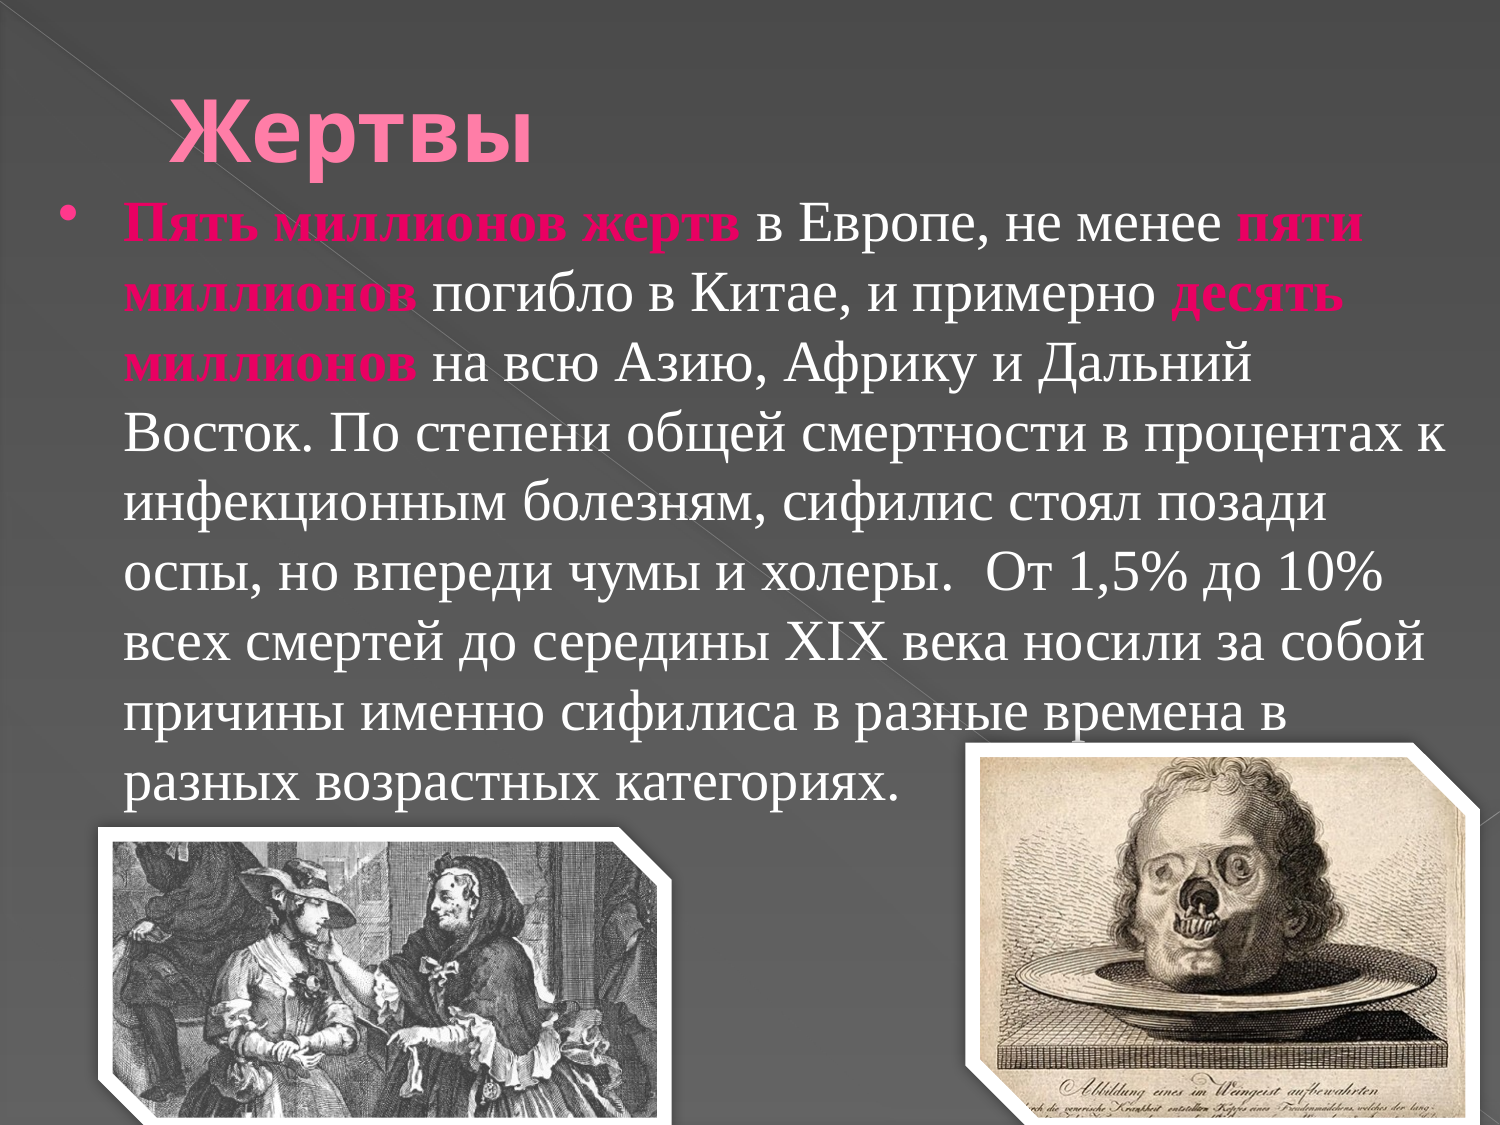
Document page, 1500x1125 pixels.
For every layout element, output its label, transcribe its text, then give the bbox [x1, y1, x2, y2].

picture [106, 836, 664, 1125]
picture [974, 751, 1472, 1124]
title Жертвы [75, 43, 1425, 175]
list Пять миллионов жертв в Европе, не менее пяти миллионов погибло в Китае, и примерно десять миллионов на всю Азию, Африку и Дальний Восток. По степени общей смертности в процентах к инфекционным болезням, сифилис стоял позади оспы, но впереди чумы и холеры. От 1,5% до 10% всех смертей до середины XIX века носили за собой причины именно сифилиса в разные времена в разных возрастных категориях. [35, 175, 1465, 1090]
